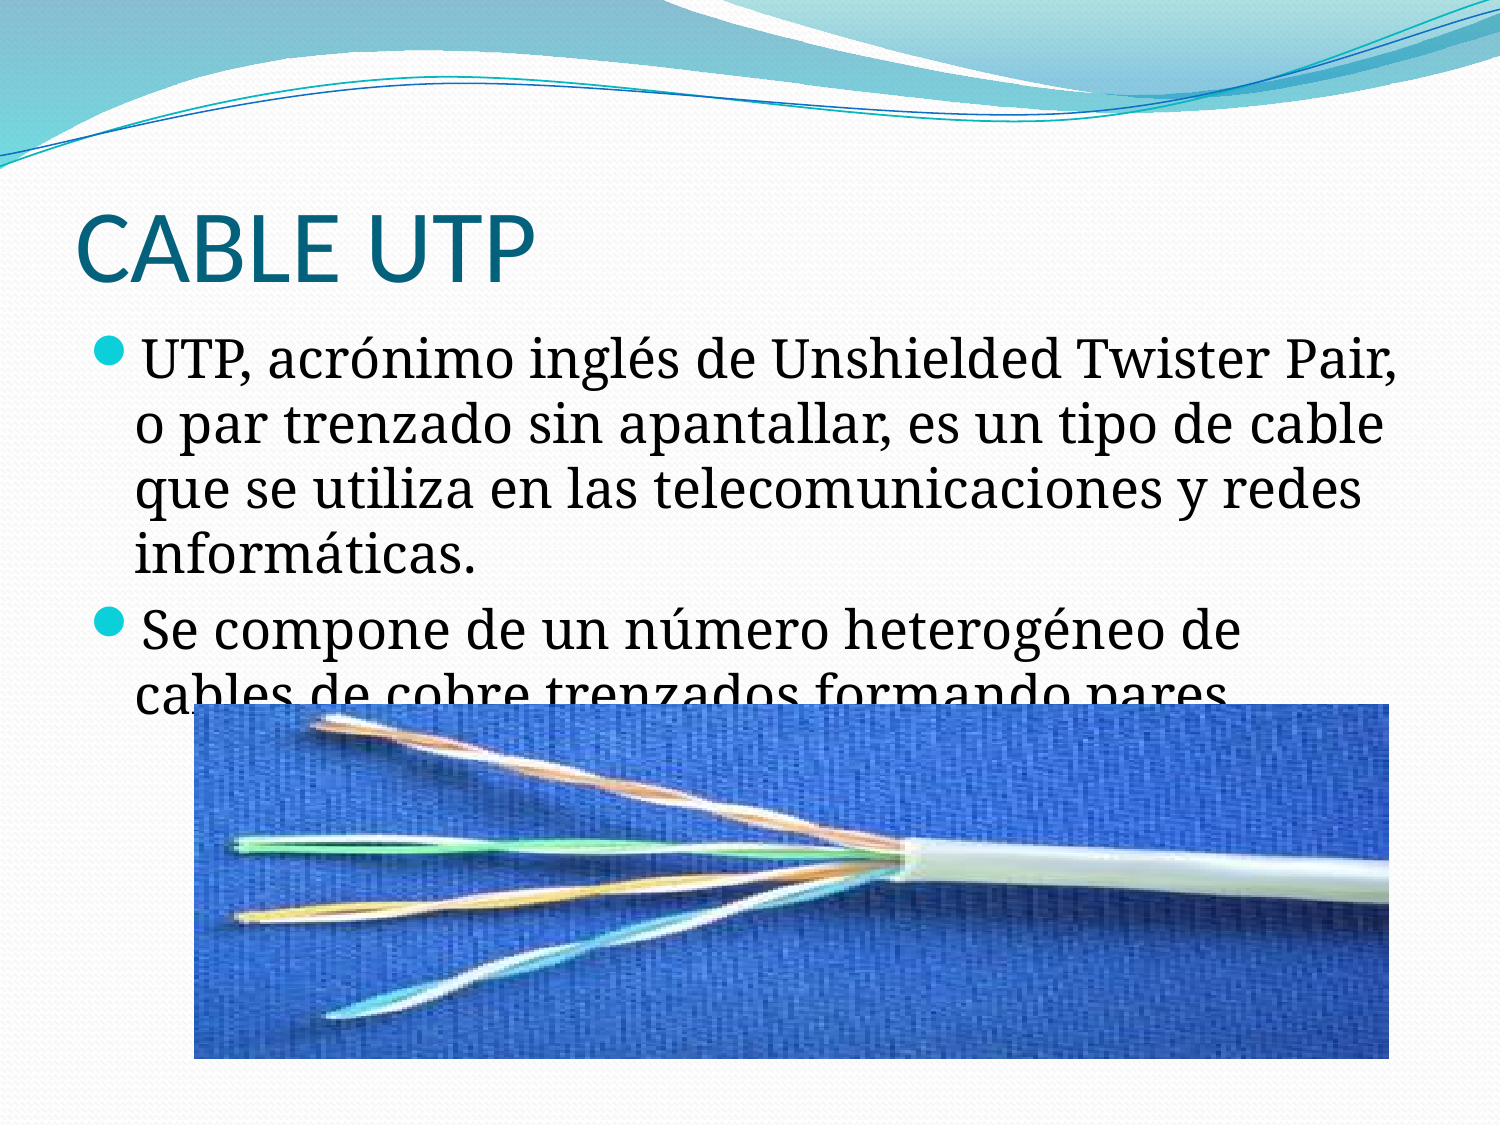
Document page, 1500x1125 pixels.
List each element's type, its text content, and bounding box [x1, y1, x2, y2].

picture [194, 703, 1390, 1059]
title CABLE UTP [75, 115, 1425, 303]
list UTP, acrónimo inglés de Unshielded Twister Pair, o par trenzado sin apantallar, es un tipo de cable que se utiliza en las telecomunicaciones y redes informáticas. Se compone de un número heterogéneo de cables de cobre trenzados formando pares [75, 317, 1425, 1038]
